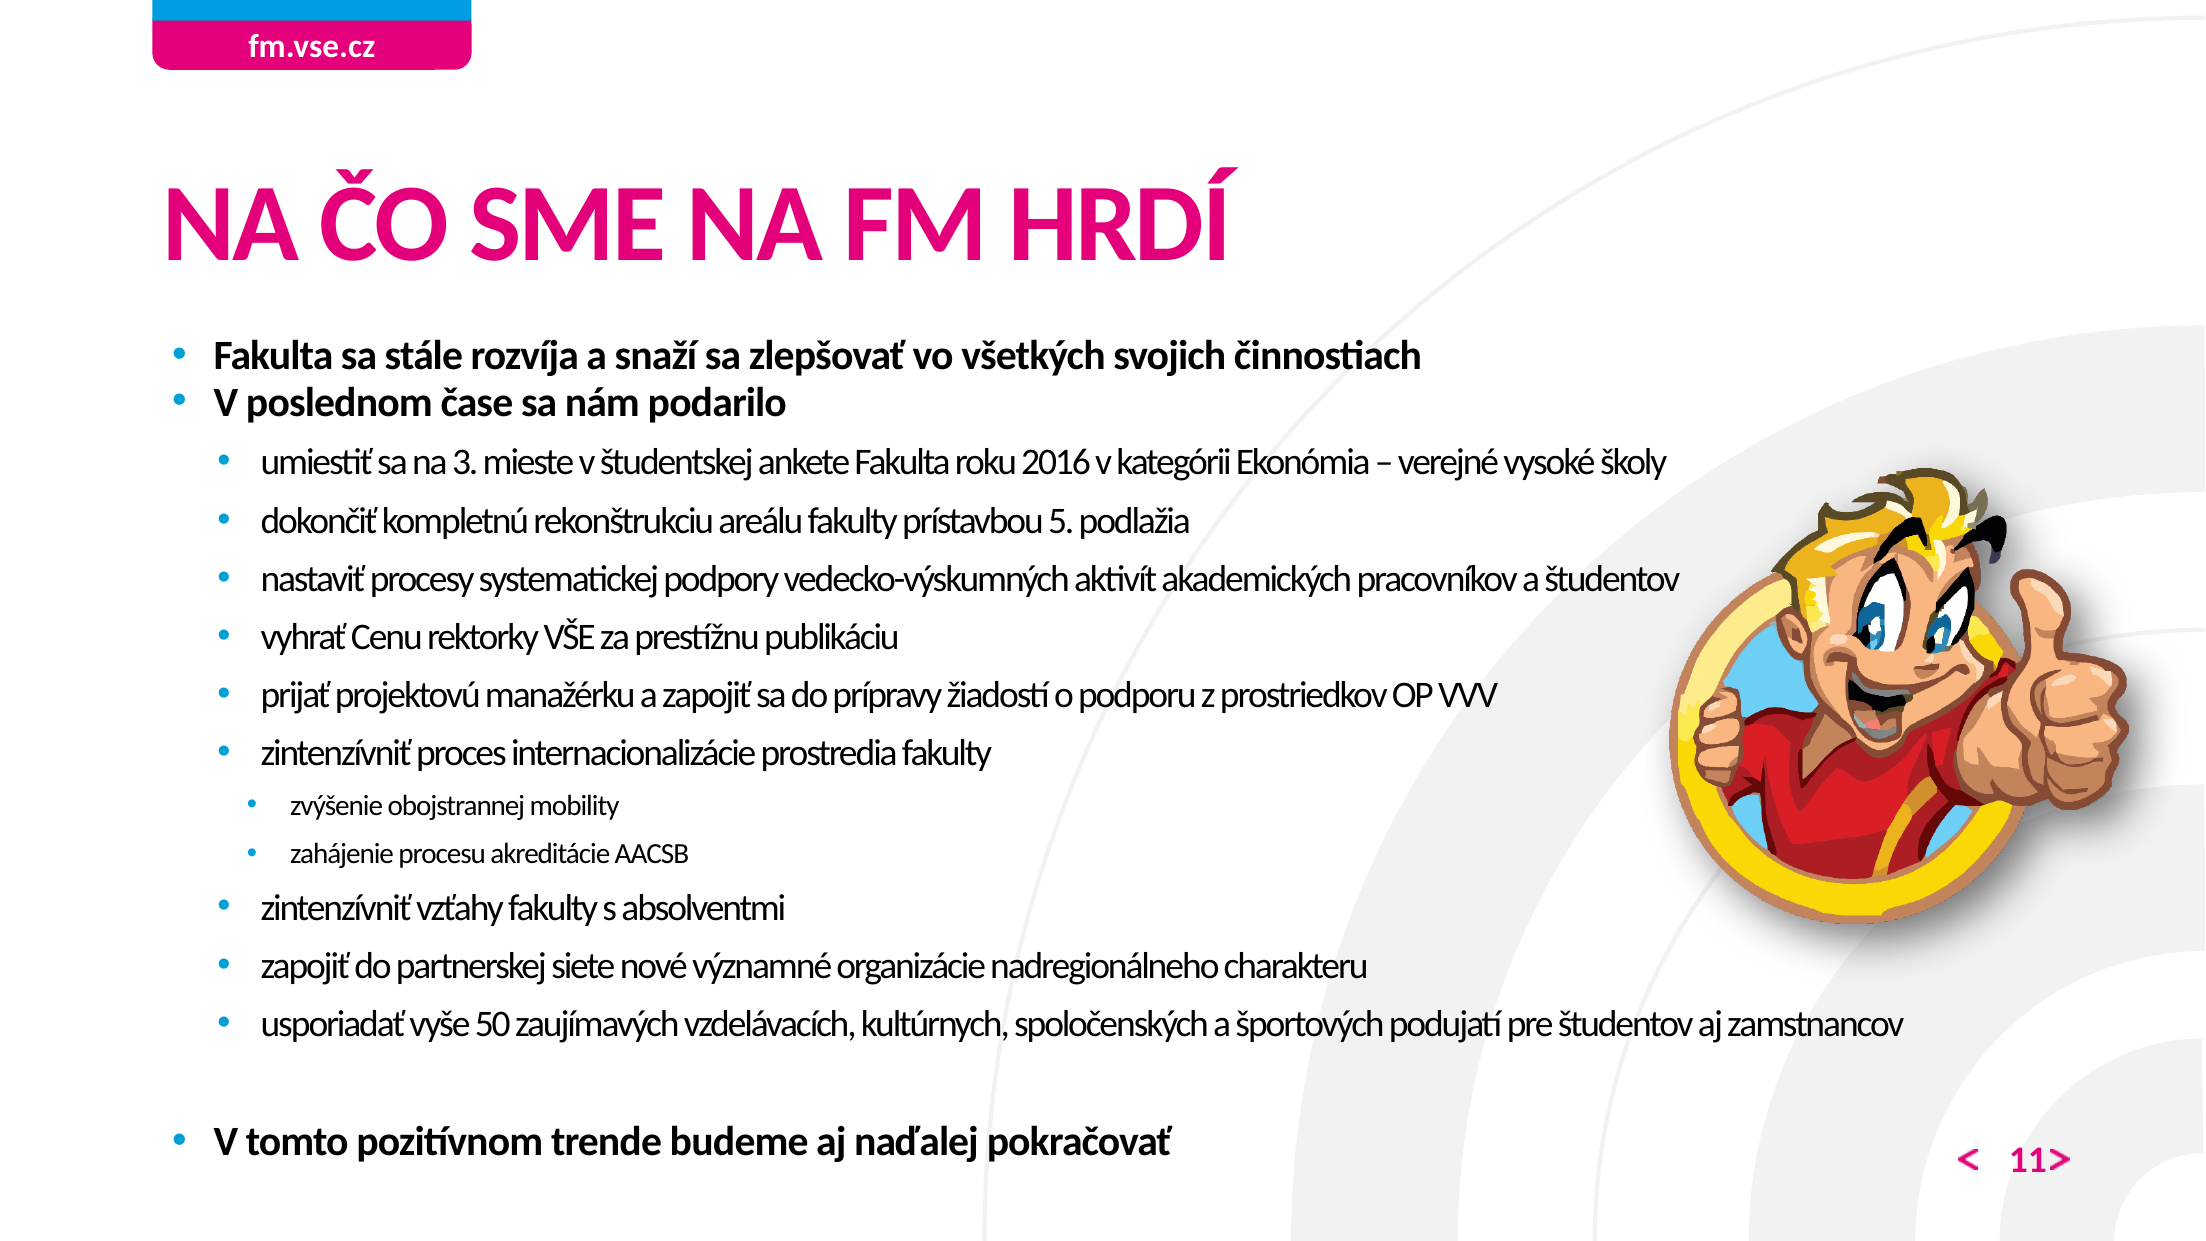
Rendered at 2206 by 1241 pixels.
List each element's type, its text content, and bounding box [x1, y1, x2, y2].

picture [1669, 468, 2129, 924]
title na čo sme na fm Hrdí [147, 156, 2058, 292]
list Fakulta sa stále rozvíja a snaží sa zlepšovať vo všetkých svojich činnostiach V poslednom čase sa nám podarilo umiestiť sa na 3. mieste v študentskej ankete Fakulta roku 2016 v kategórii Ekonómia – verejné vysoké školy dokončiť kompletnú rekonštrukciu areálu fakulty prístavbou 5. podlažia nastaviť procesy systematickej podpory vedecko-výskumných aktivít akademických pracovníkov a študentov vyhrať Cenu rektorky VŠE za prestížnu publikáciu prijať projektovú manažérku a zapojiť sa do prípravy žiadostí o podporu z prostriedkov OP VVV zintenzívniť proces internacionalizácie prostredia fakulty zvýšenie obojstrannej mobility zahájenie procesu akreditácie AACSB zintenzívniť vzťahy fakulty s absolventmi zapojiť do partnerskej siete nové významné organizácie nadregionálneho charakteru usporiadať vyše 50 zaujímavých vzdelávacích, kultúrnych, spoločenských a športových podujatí pre študentov aj zamstnancov V tomto pozitívnom trende budeme aj naďalej pokračovať [157, 324, 1977, 1199]
text_box 11 [1984, 1128, 2072, 1188]
